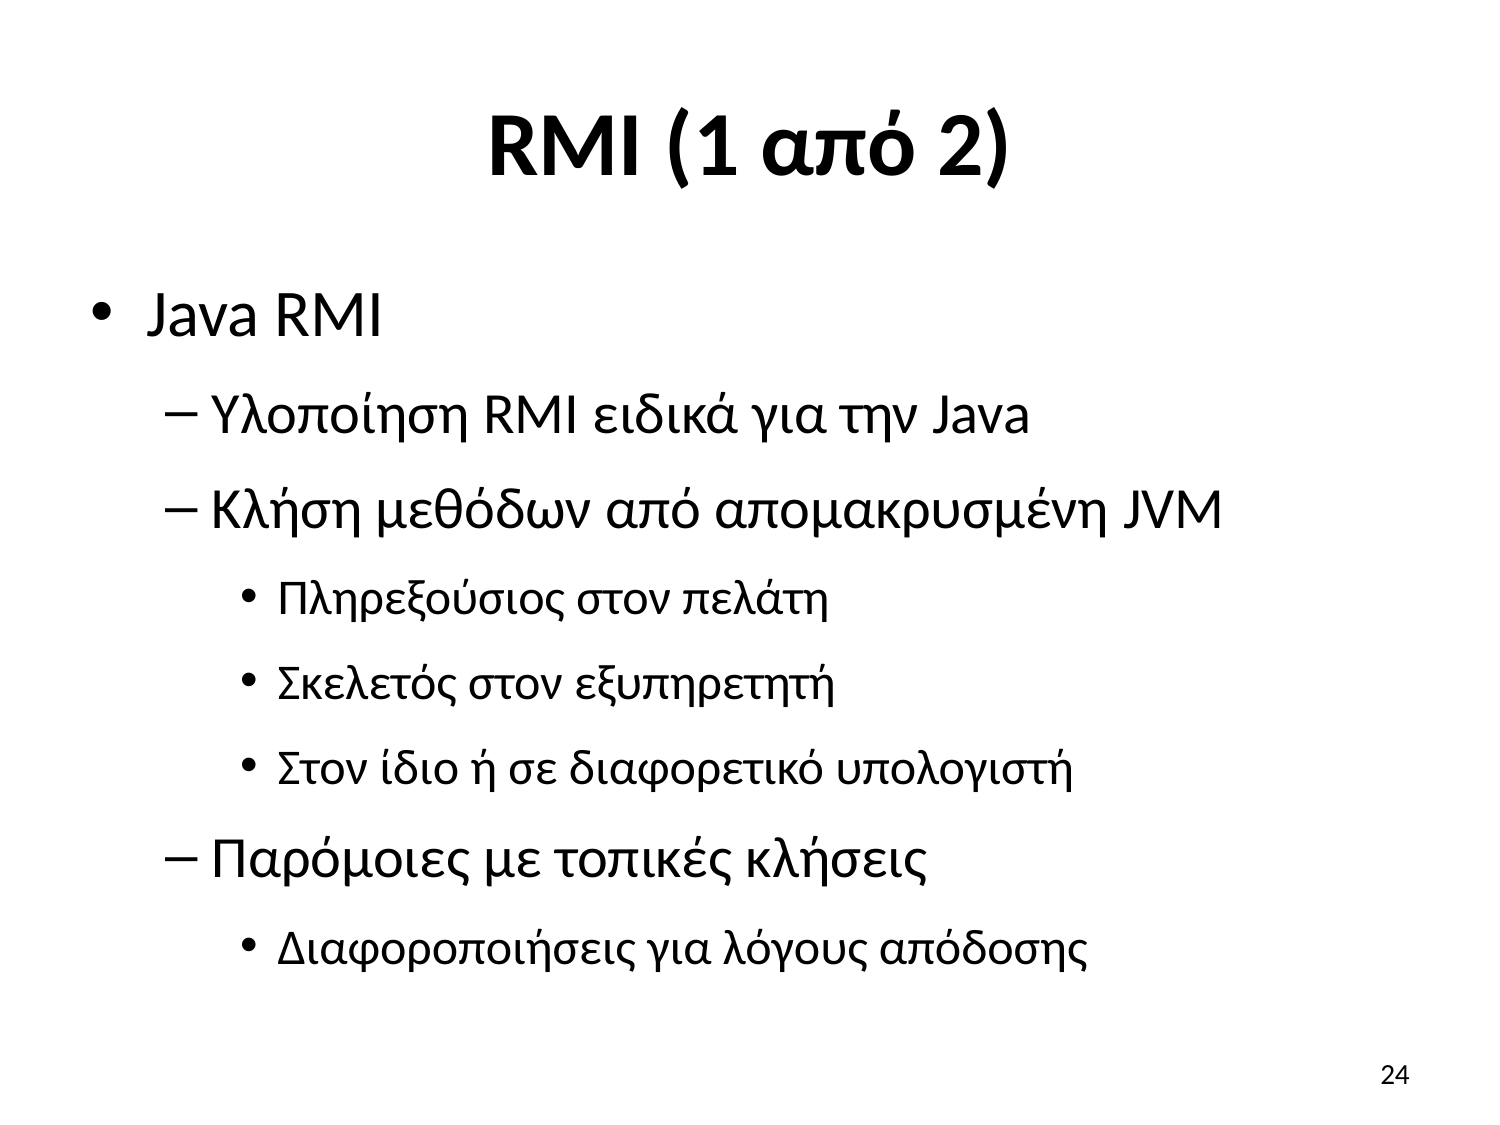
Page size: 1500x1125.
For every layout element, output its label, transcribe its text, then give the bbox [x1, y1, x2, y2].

slide_number 24 [1074, 1042, 1425, 1103]
title RMI (1 από 2) [75, 45, 1425, 233]
list Java RMI Υλοποίηση RMI ειδικά για την Java Κλήση μεθόδων από απομακρυσμένη JVM Πληρεξούσιος στον πελάτη Σκελετός στον εξυπηρετητή Στον ίδιο ή σε διαφορετικό υπολογιστή Παρόμοιες με τοπικές κλήσεις Διαφοροποιήσεις για λόγους απόδοσης [75, 262, 1425, 1005]
